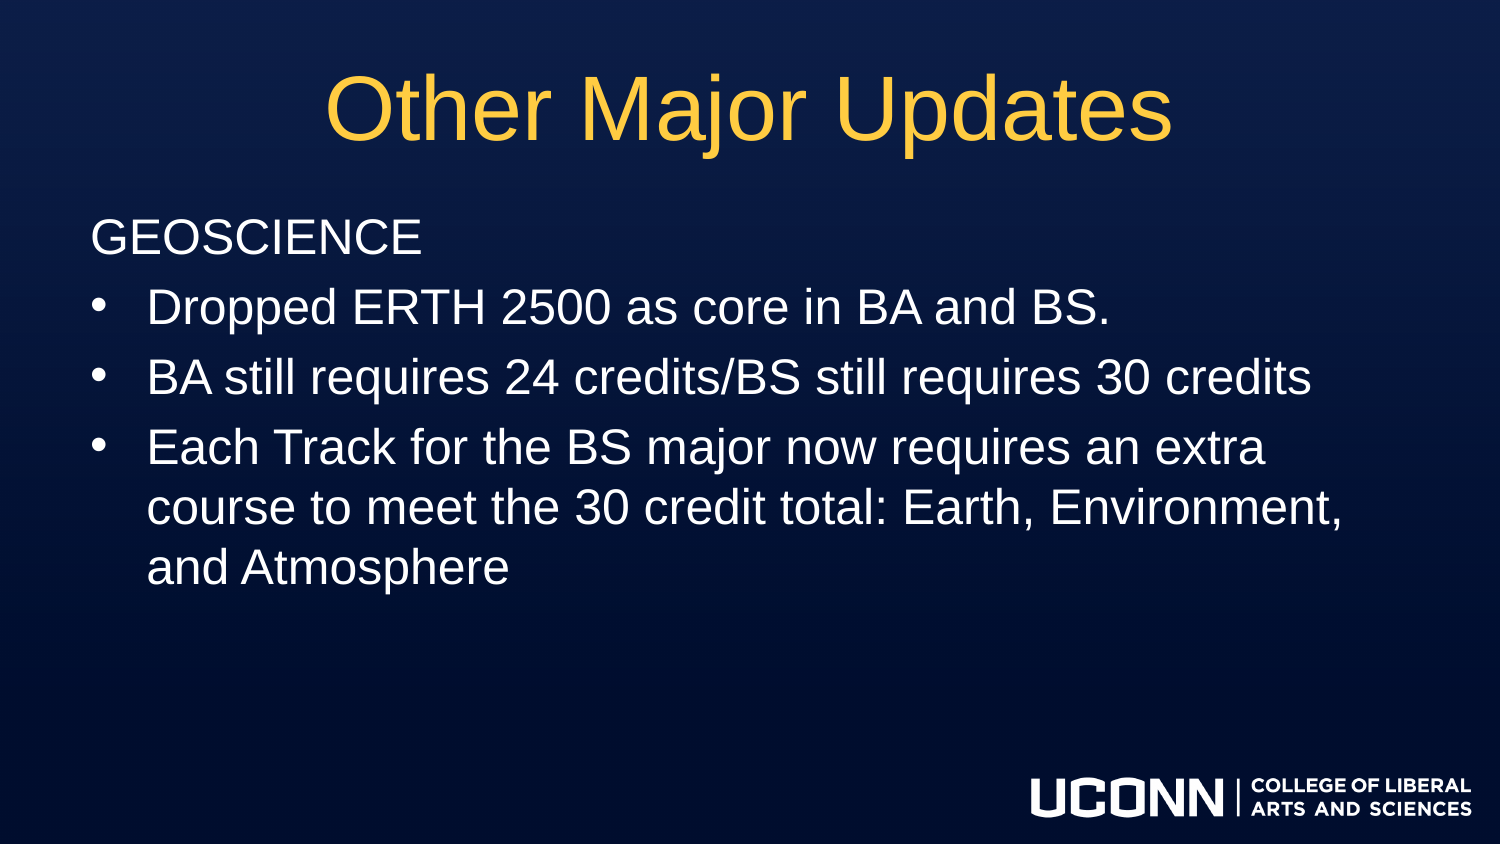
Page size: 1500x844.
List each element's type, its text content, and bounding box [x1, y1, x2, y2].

picture [0, 0, 1500, 844]
title Other Major Updates [75, 33, 1425, 175]
list GEOSCIENCE Dropped ERTH 2500 as core in BA and BS. BA still requires 24 credits/BS still requires 30 credits Each Track for the BS major now requires an extra course to meet the 30 credit total: Earth, Environment, and Atmosphere [75, 196, 1425, 754]
